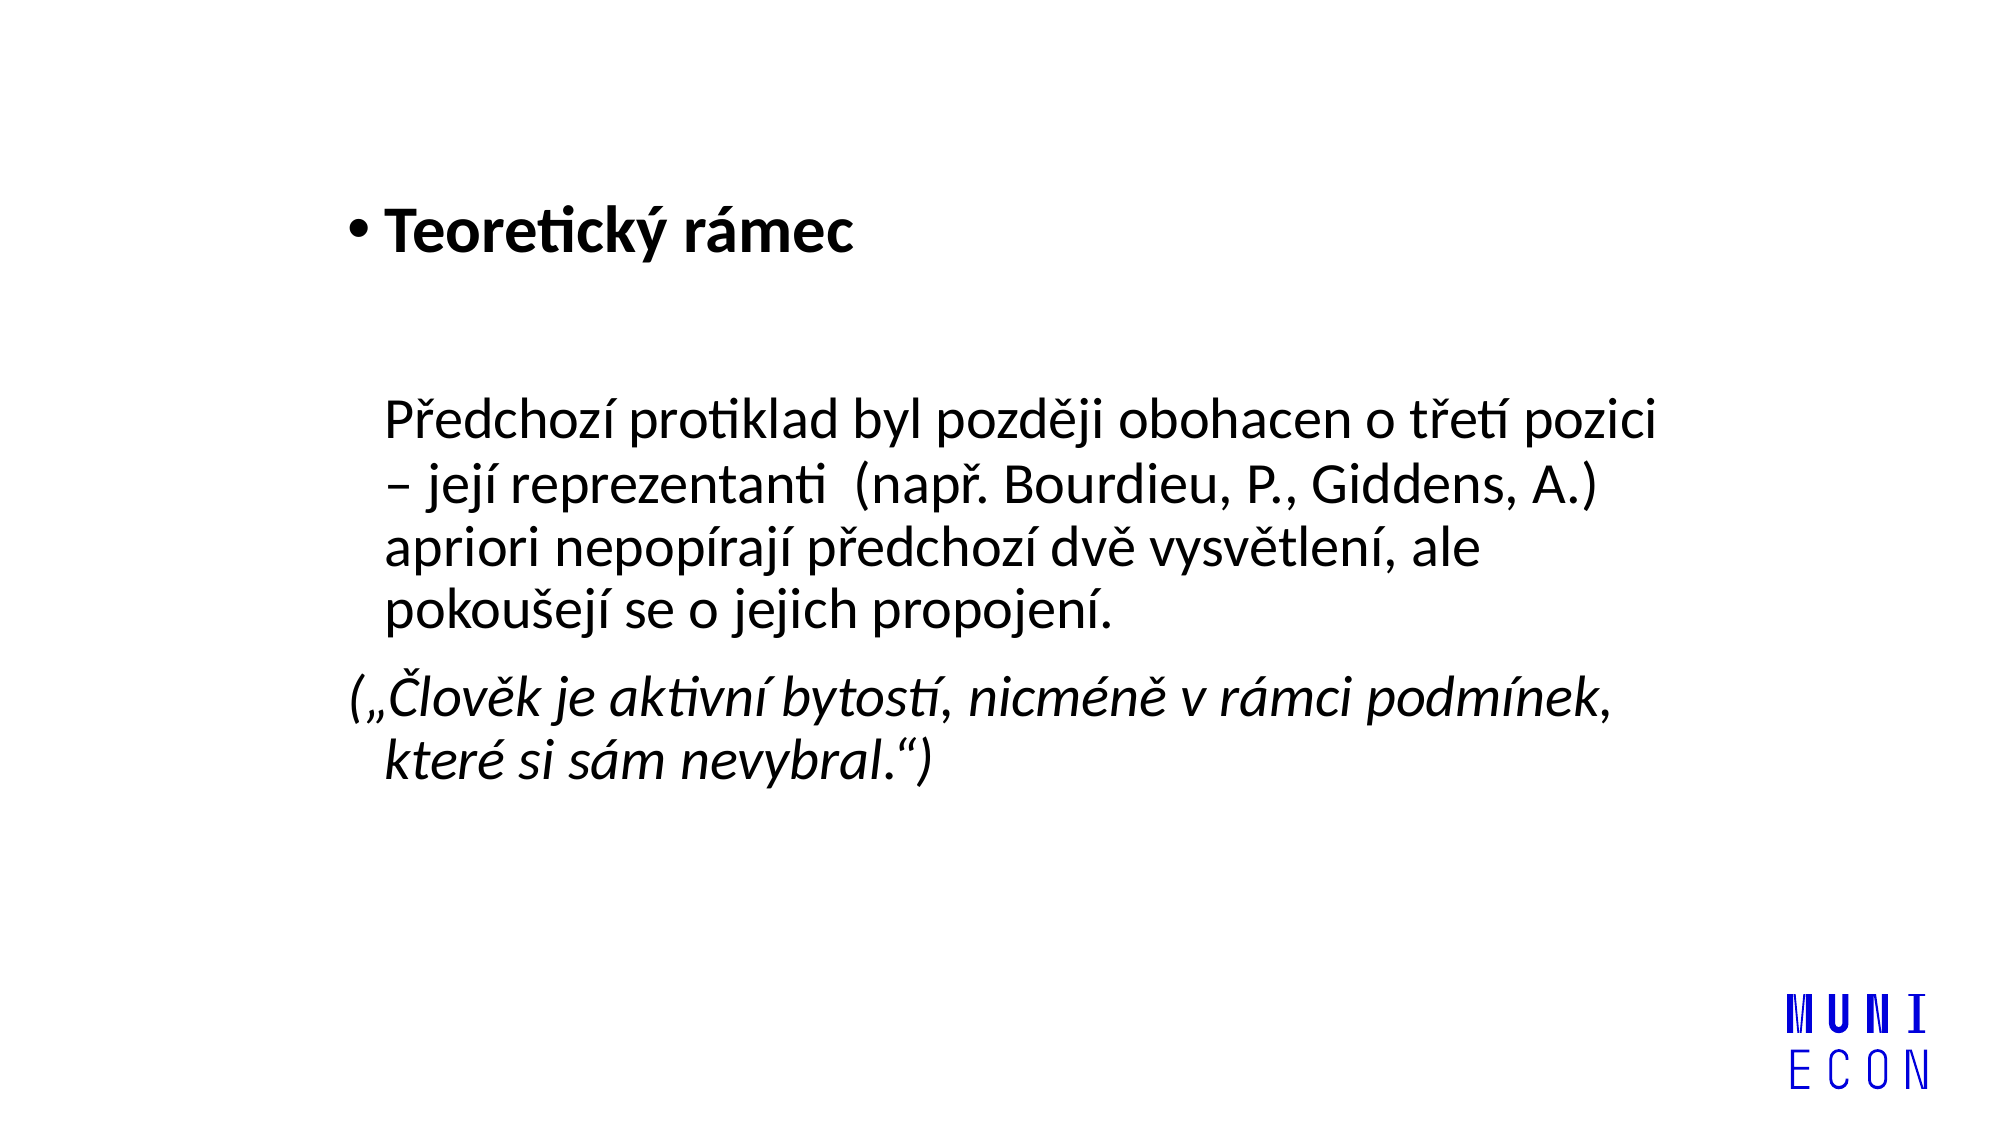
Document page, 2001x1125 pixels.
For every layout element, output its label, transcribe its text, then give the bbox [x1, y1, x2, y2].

list Teoretický rámec Předchozí protiklad byl později obohacen o třetí pozici – její reprezentanti (např. Bourdieu, P., Giddens, A.) apriori nepopírají předchozí dvě vysvětlení, ale pokoušejí se o jejich propojení. („Člověk je aktivní bytostí, nicméně v rámci podmínek, které si sám nevybral.“) [332, 86, 1675, 1035]
